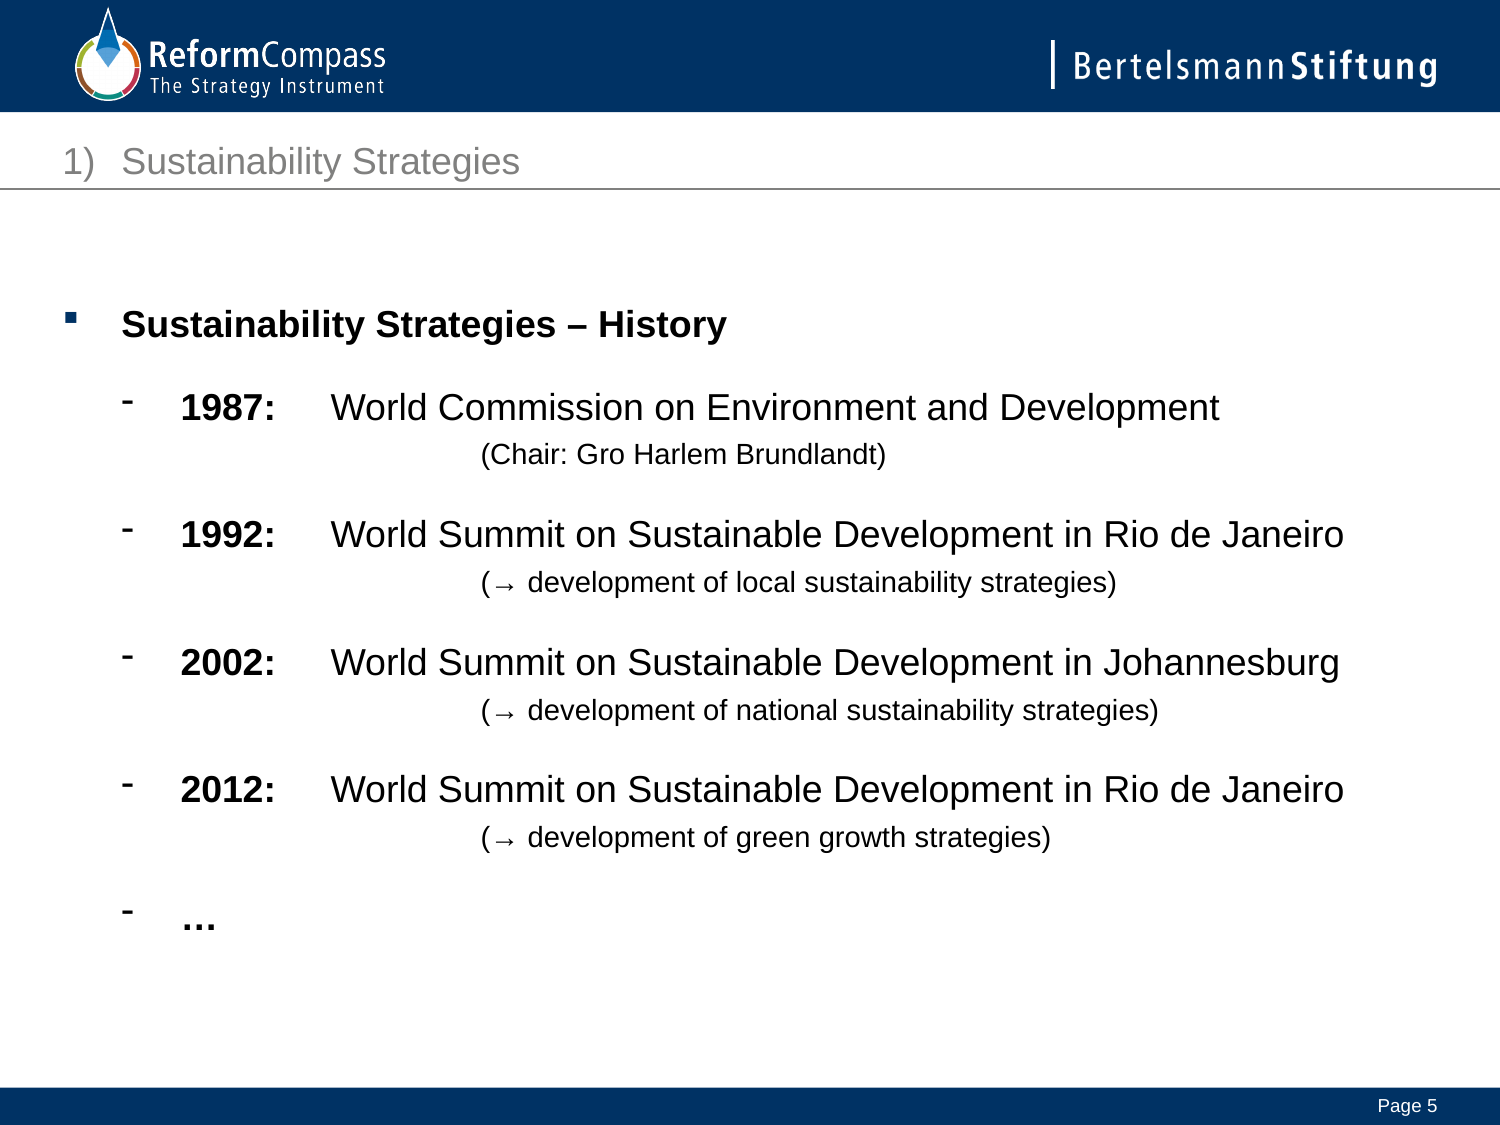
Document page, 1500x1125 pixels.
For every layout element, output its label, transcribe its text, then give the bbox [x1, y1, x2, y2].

slide_number Page 5 [1324, 1092, 1438, 1122]
list Sustainability Strategies – History 1987: World Commission on Environment and Development (Chair: Gro Harlem Brundlandt) 1992: World Summit on Sustainable Development in Rio de Janeiro (→ development of local sustainability strategies) 2002: World Summit on Sustainable Development in Johannesburg (→ development of national sustainability strategies) 2012: World Summit on Sustainable Development in Rio de Janeiro (→ development of green growth strategies) … [62, 299, 1438, 1063]
picture [1051, 40, 1436, 89]
picture [75, 6, 385, 101]
title 1) Sustainability Strategies [62, 137, 1438, 201]
